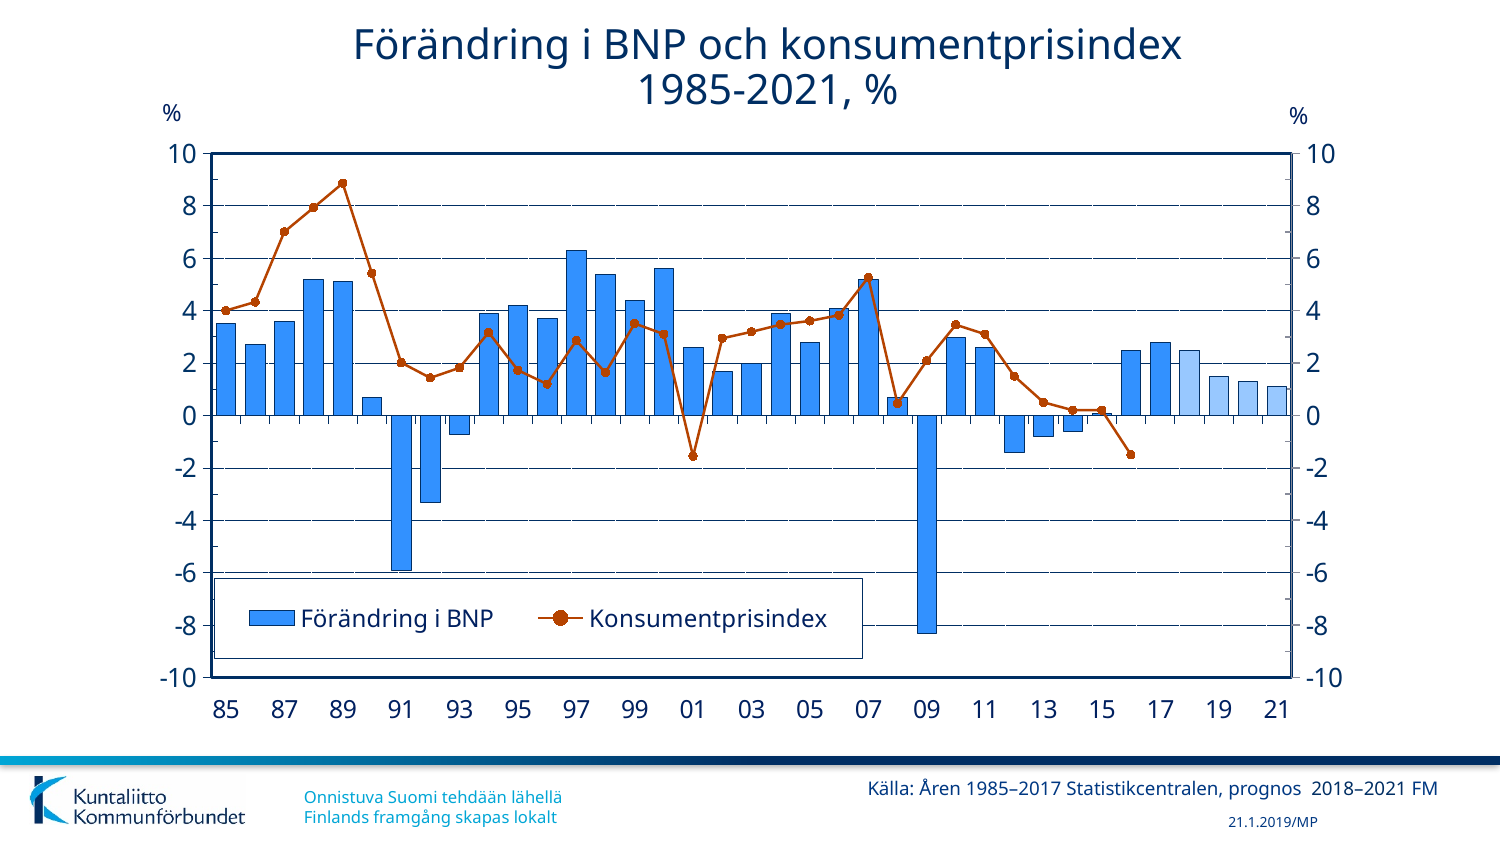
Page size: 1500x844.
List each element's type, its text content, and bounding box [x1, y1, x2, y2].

text_box % [1288, 100, 1309, 130]
text_box % [162, 98, 183, 127]
text_box Källa: Åren 1985–2017 Statistikcentralen, prognos 2018–2021 FM [867, 776, 1439, 799]
picture [29, 773, 246, 825]
chart [138, 135, 1344, 726]
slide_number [1228, 811, 1448, 832]
title Förändring i BNP och konsumentprisindex 1985-2021, % [245, 23, 1291, 121]
